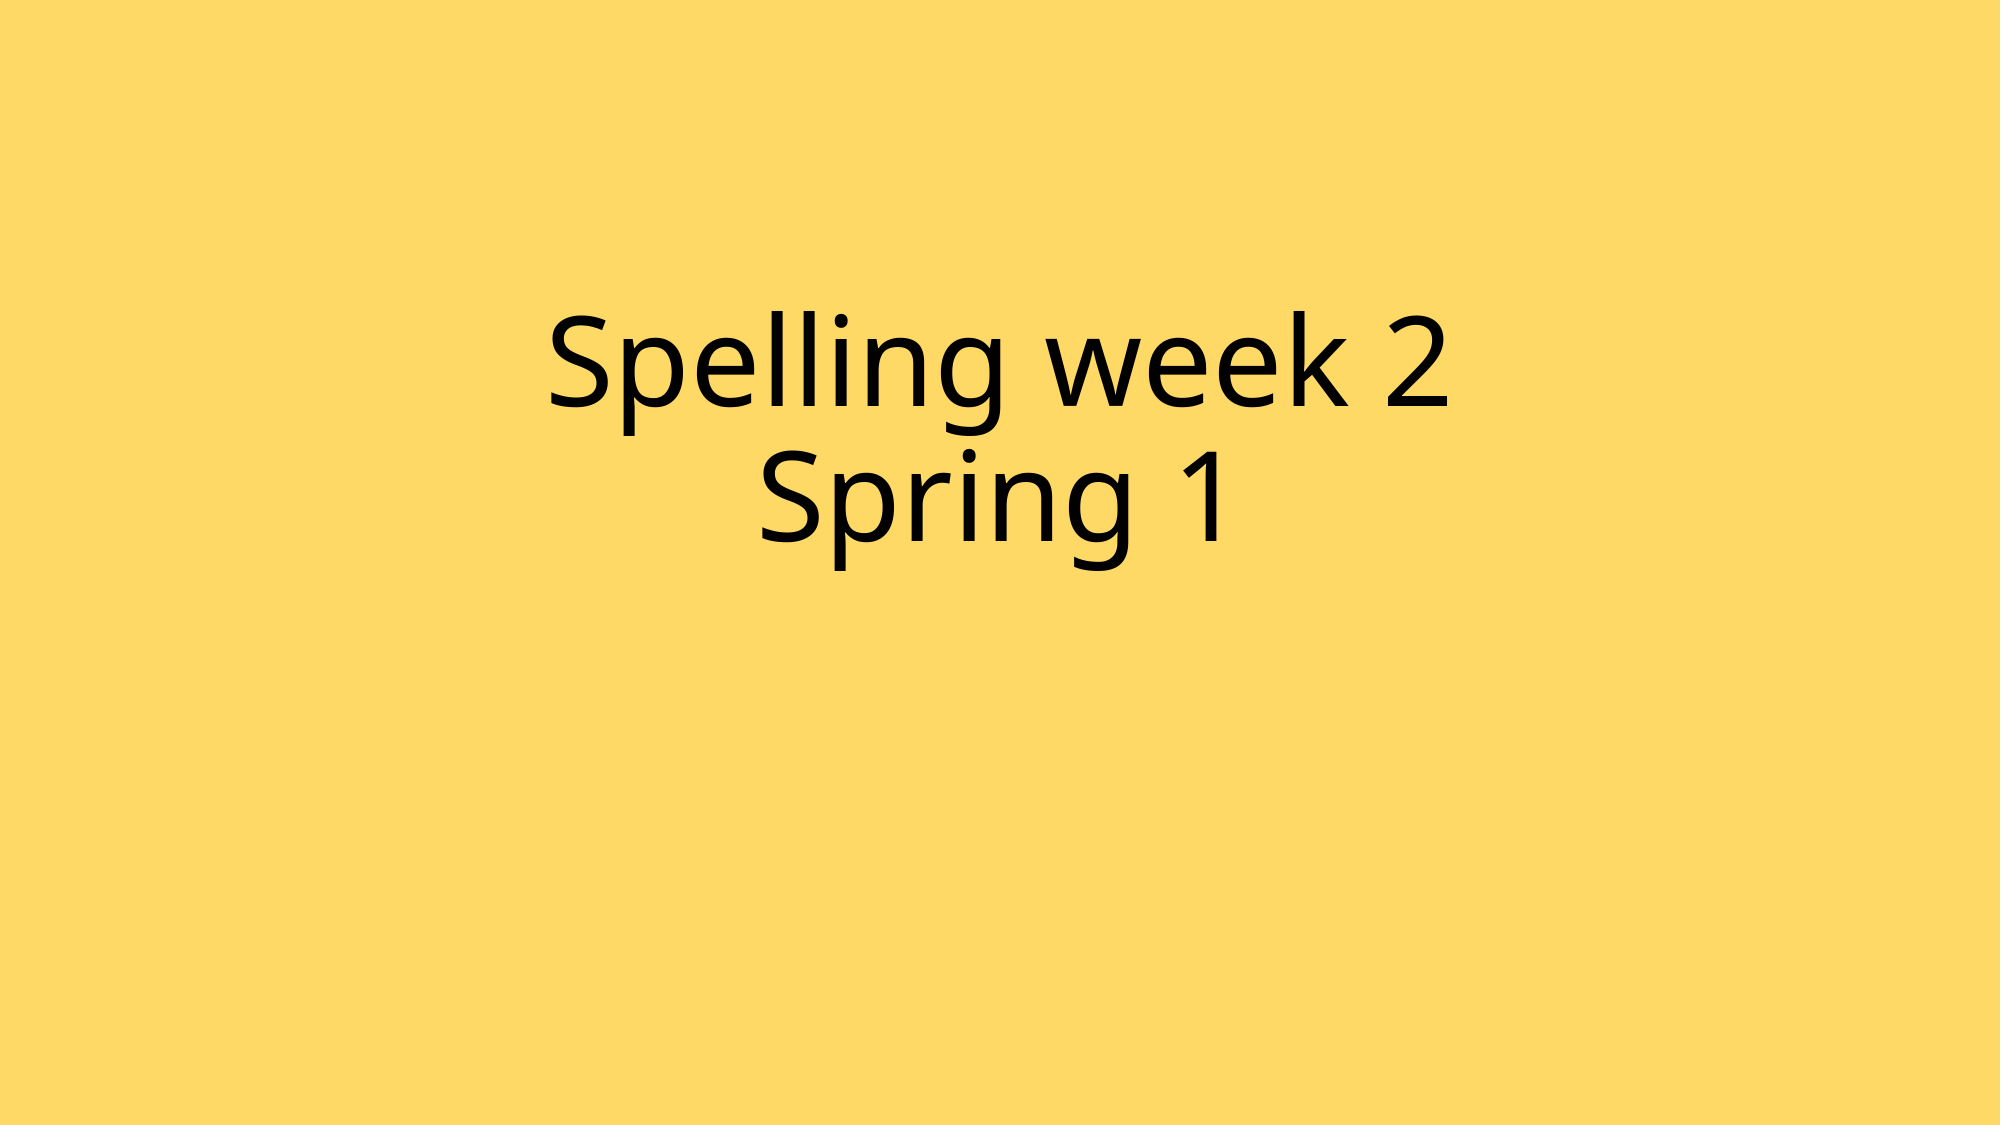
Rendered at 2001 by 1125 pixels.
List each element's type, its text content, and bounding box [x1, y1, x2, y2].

title Spelling week 2 Spring 1 [249, 184, 1750, 576]
